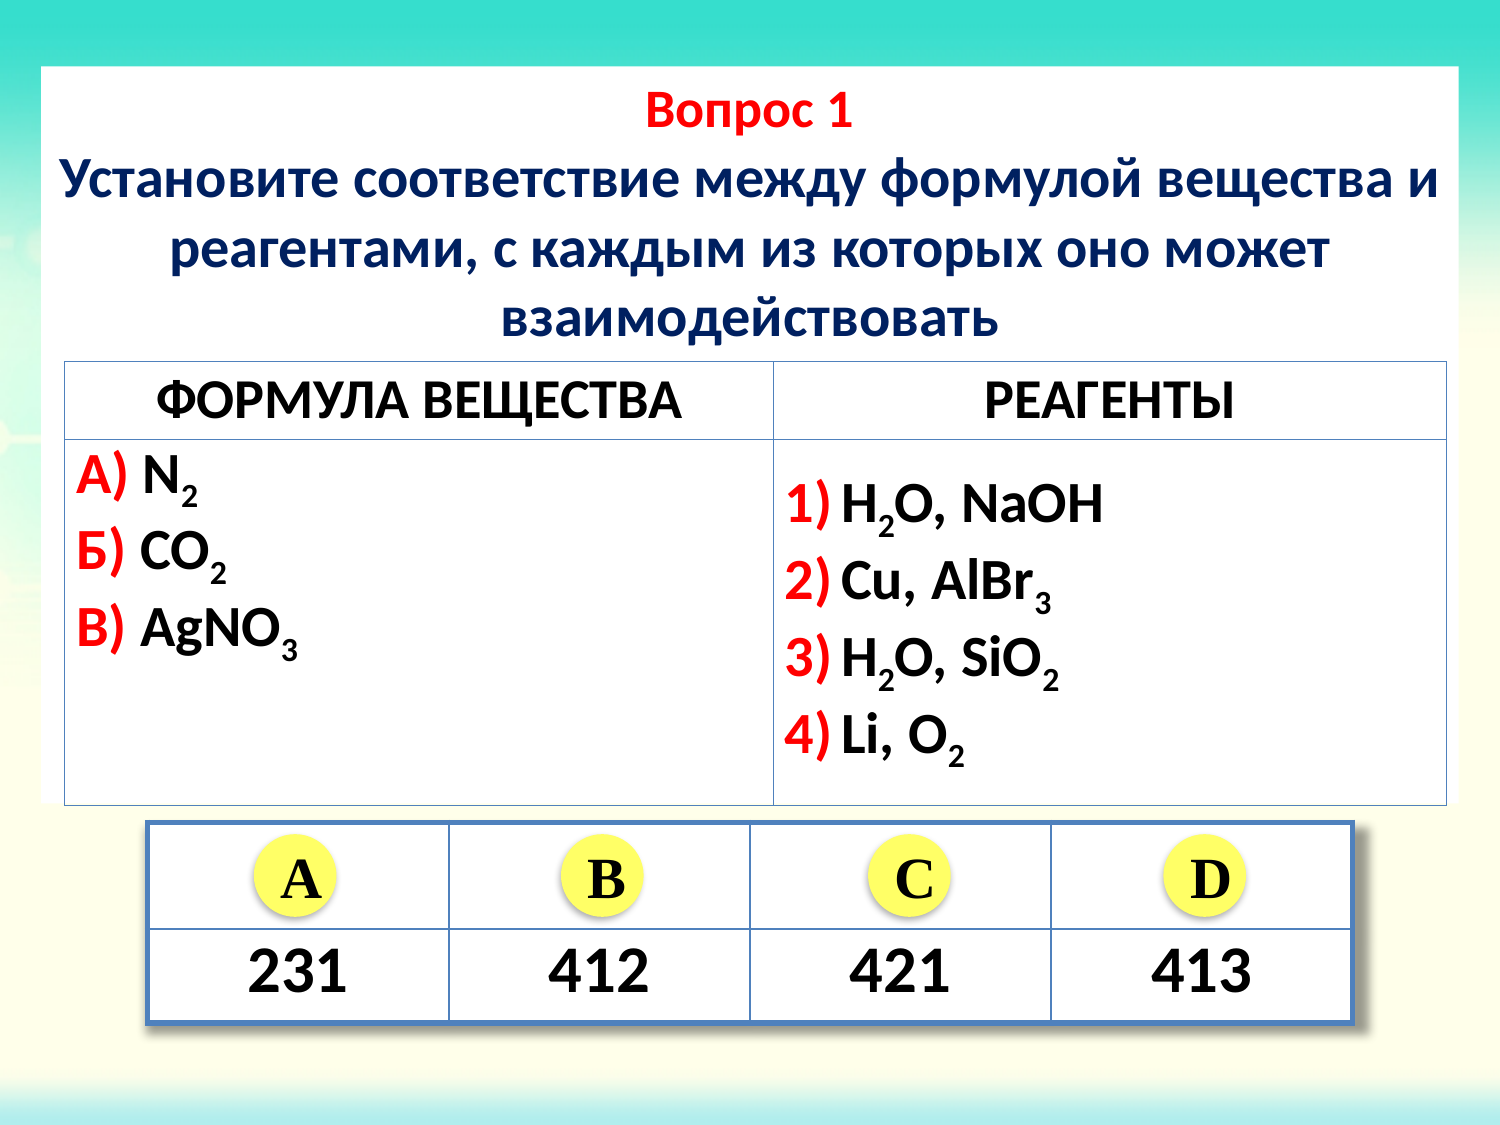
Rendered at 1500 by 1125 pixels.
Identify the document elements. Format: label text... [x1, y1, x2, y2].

table_cell 421 [751, 930, 1050, 1020]
table_header [1052, 825, 1350, 928]
table_cell 231 [150, 930, 448, 1020]
table_header ФОРМУЛА ВЕЩЕСТВА [65, 362, 773, 439]
table_cell H2O, NaOH Cu, AlBr3 H2O, SiO2 Li, O2 [774, 440, 1446, 805]
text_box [253, 833, 1247, 918]
text_box Вопрос 1 Установите соответствие между формулой вещества и реагентами, с каждым из которых оно может взаимодействовать [39, 64, 1461, 805]
table_header [751, 825, 1050, 832]
table_cell А) N2 Б) CO2 В) AgNO3 [65, 440, 773, 805]
picture [0, 0, 1500, 1125]
table_header РЕАГЕНТЫ [774, 362, 1446, 439]
table_cell 412 [450, 930, 749, 1020]
table_header [450, 825, 749, 832]
table_header [150, 825, 448, 928]
table_cell 413 [1052, 930, 1350, 1020]
